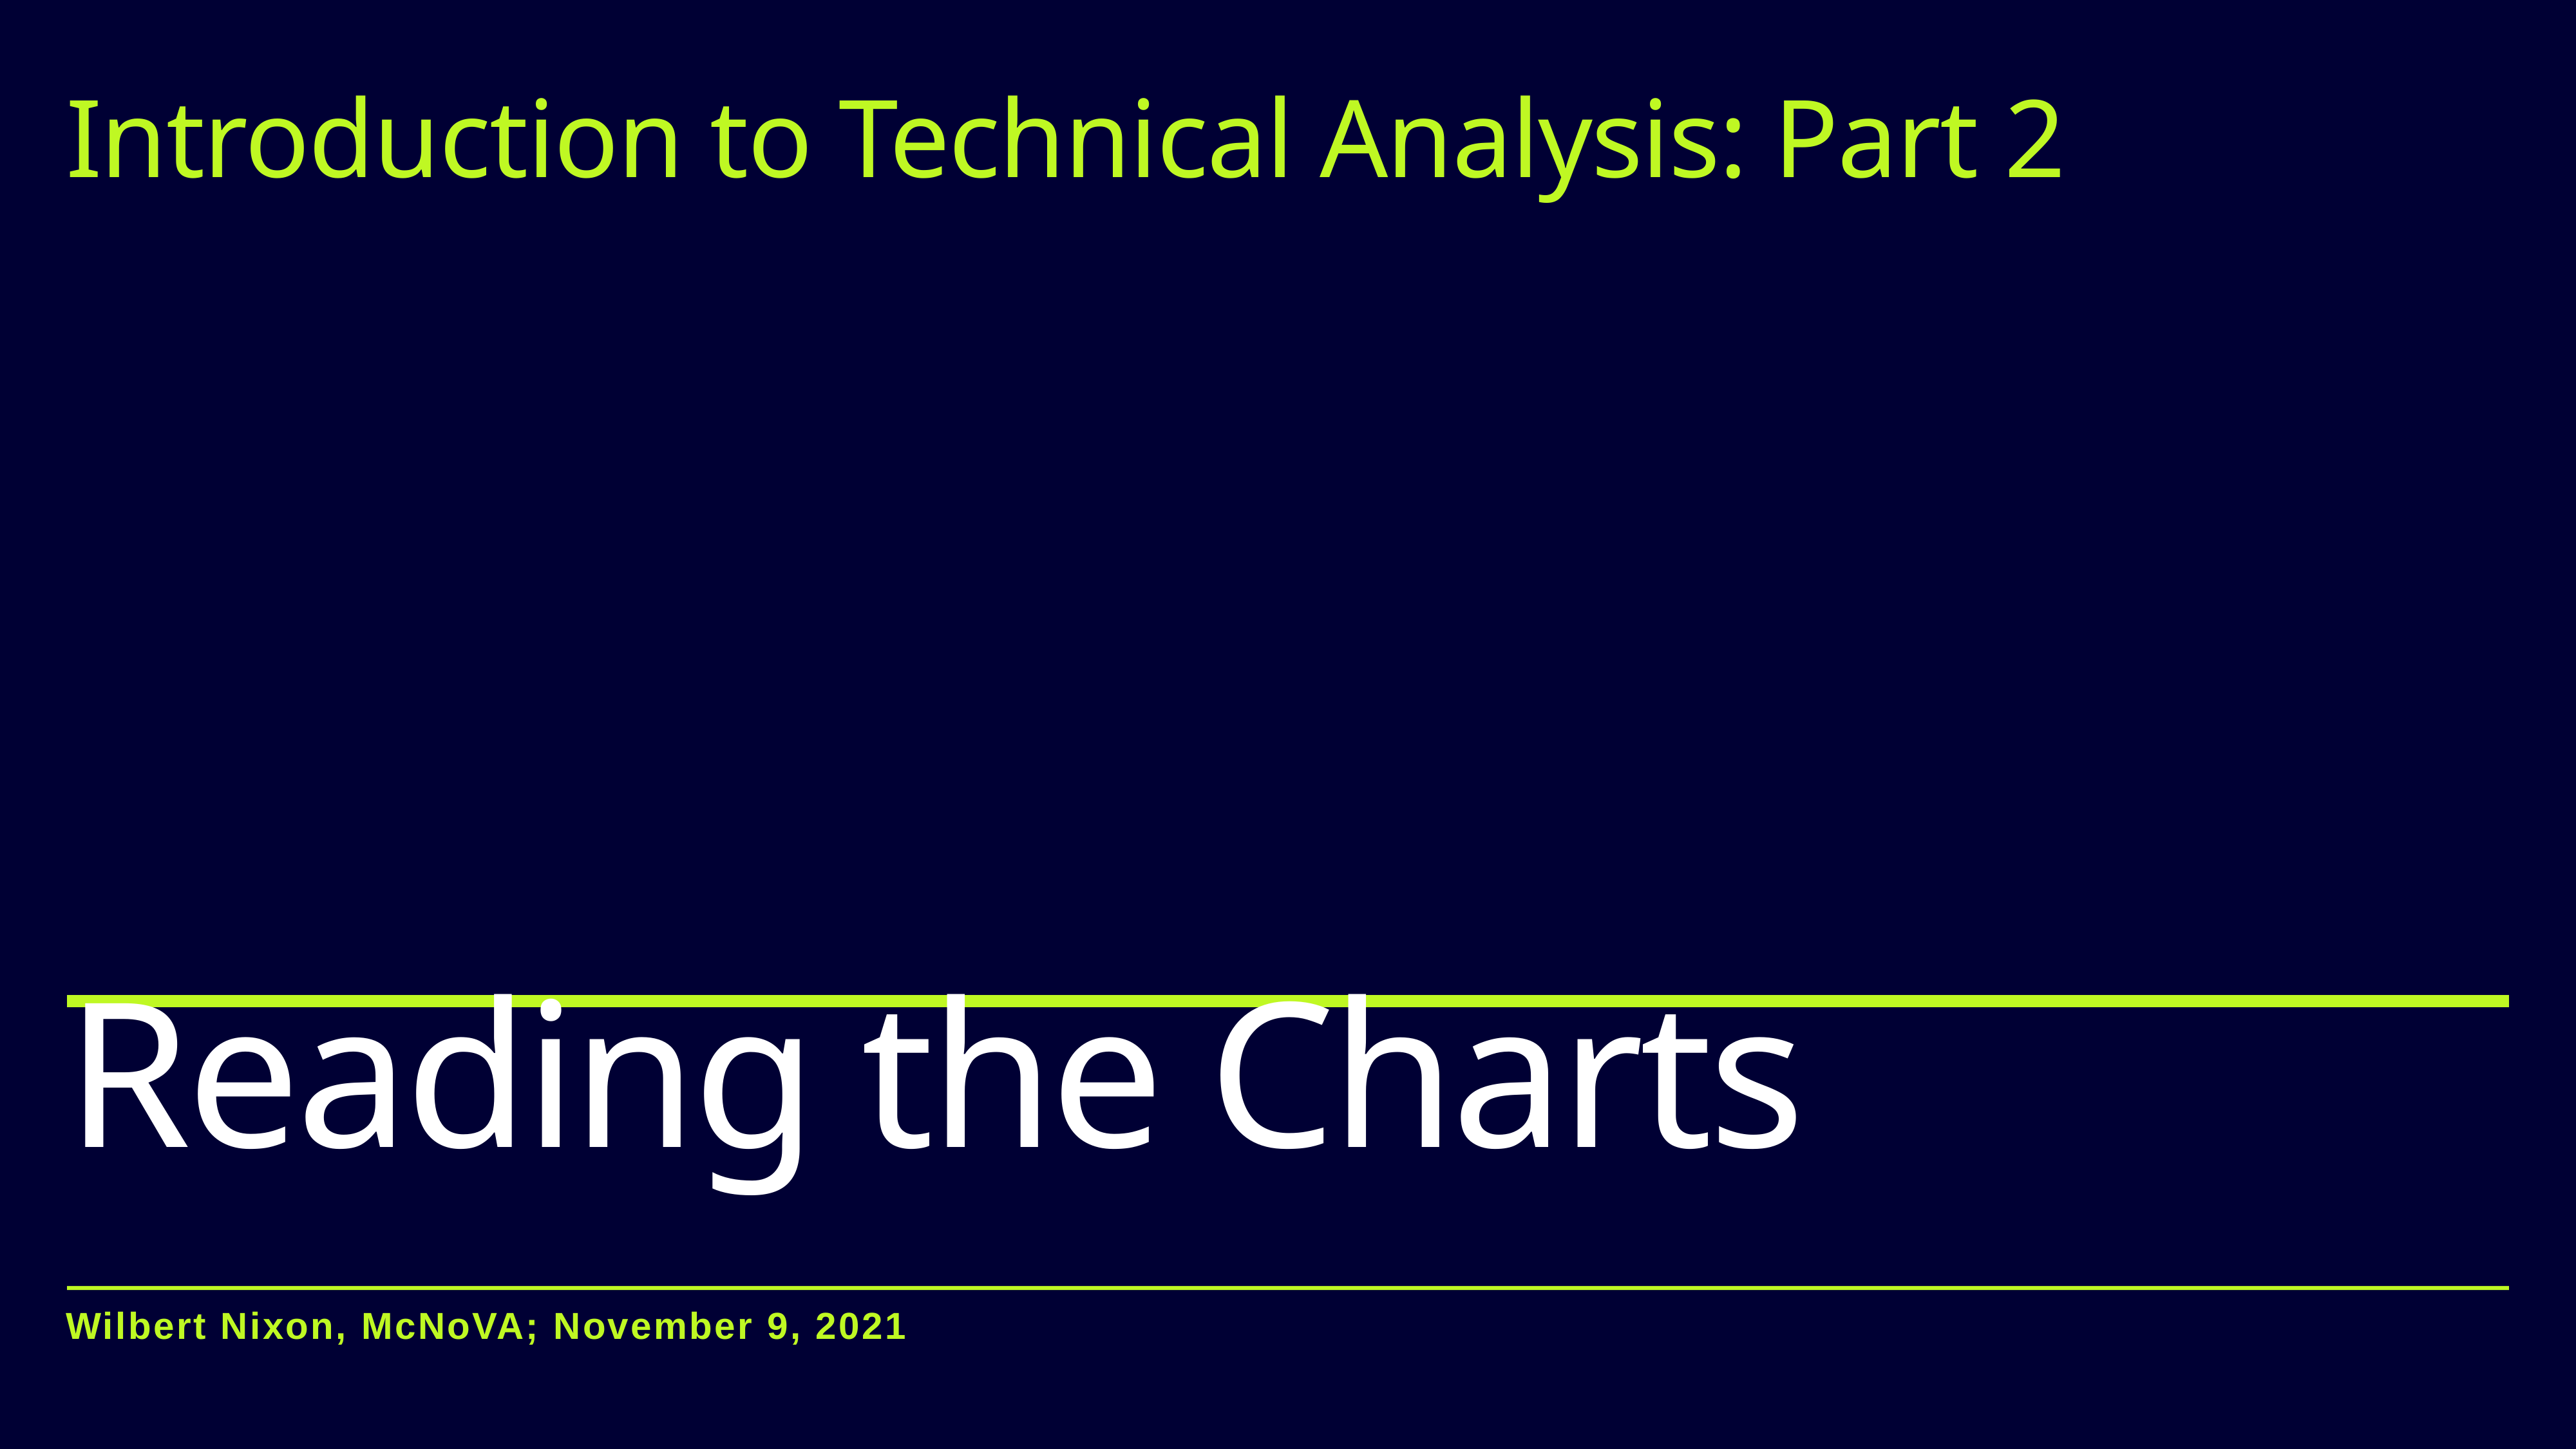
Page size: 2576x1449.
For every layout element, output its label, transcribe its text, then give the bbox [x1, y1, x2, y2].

title Reading the Charts [60, 1006, 2515, 1287]
subtitle Introduction to Technical Analysis: Part 2 [60, 89, 2515, 336]
list Wilbert Nixon, McNoVA; November 9, 2021 [60, 1296, 2515, 1356]
